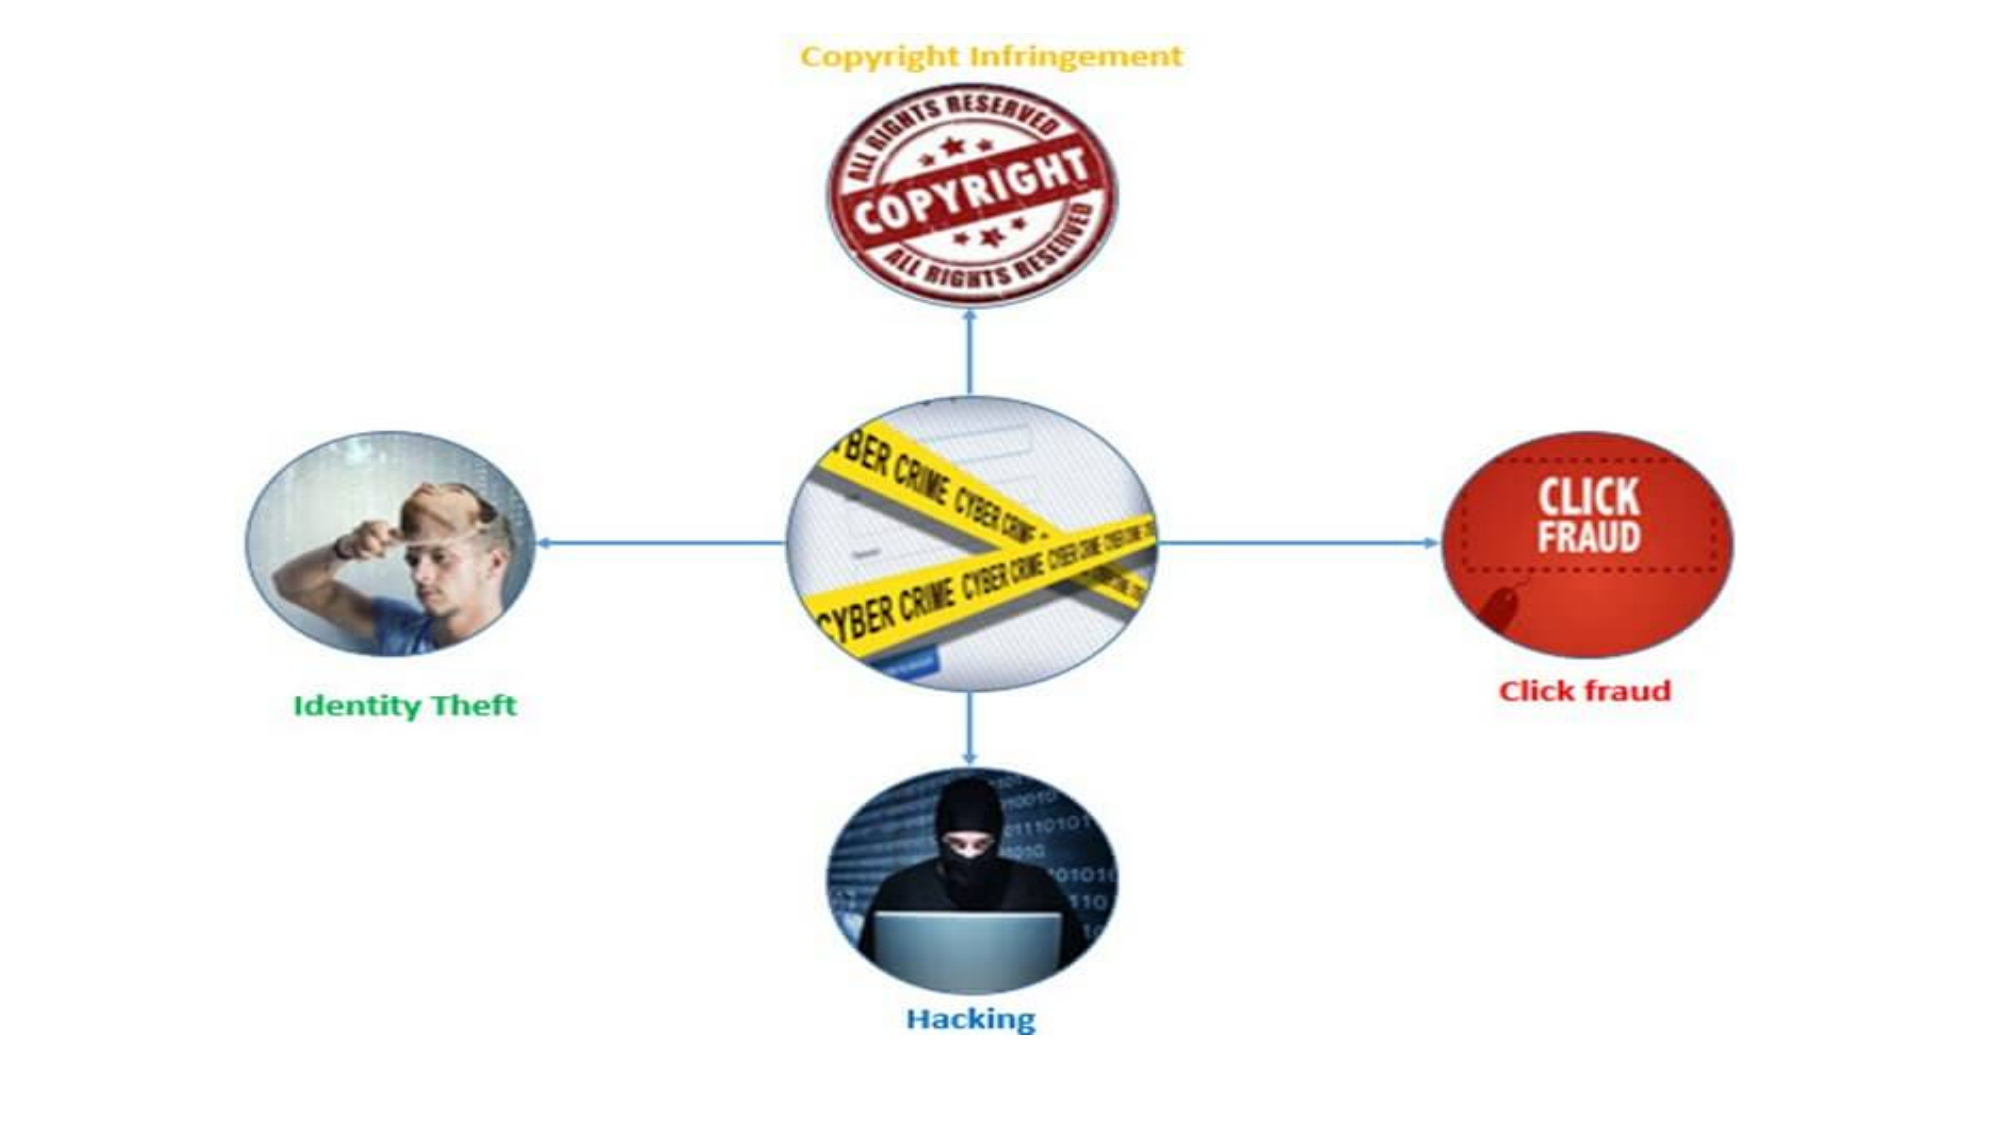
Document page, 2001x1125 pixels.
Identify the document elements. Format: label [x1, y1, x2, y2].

picture [235, 33, 1740, 1035]
